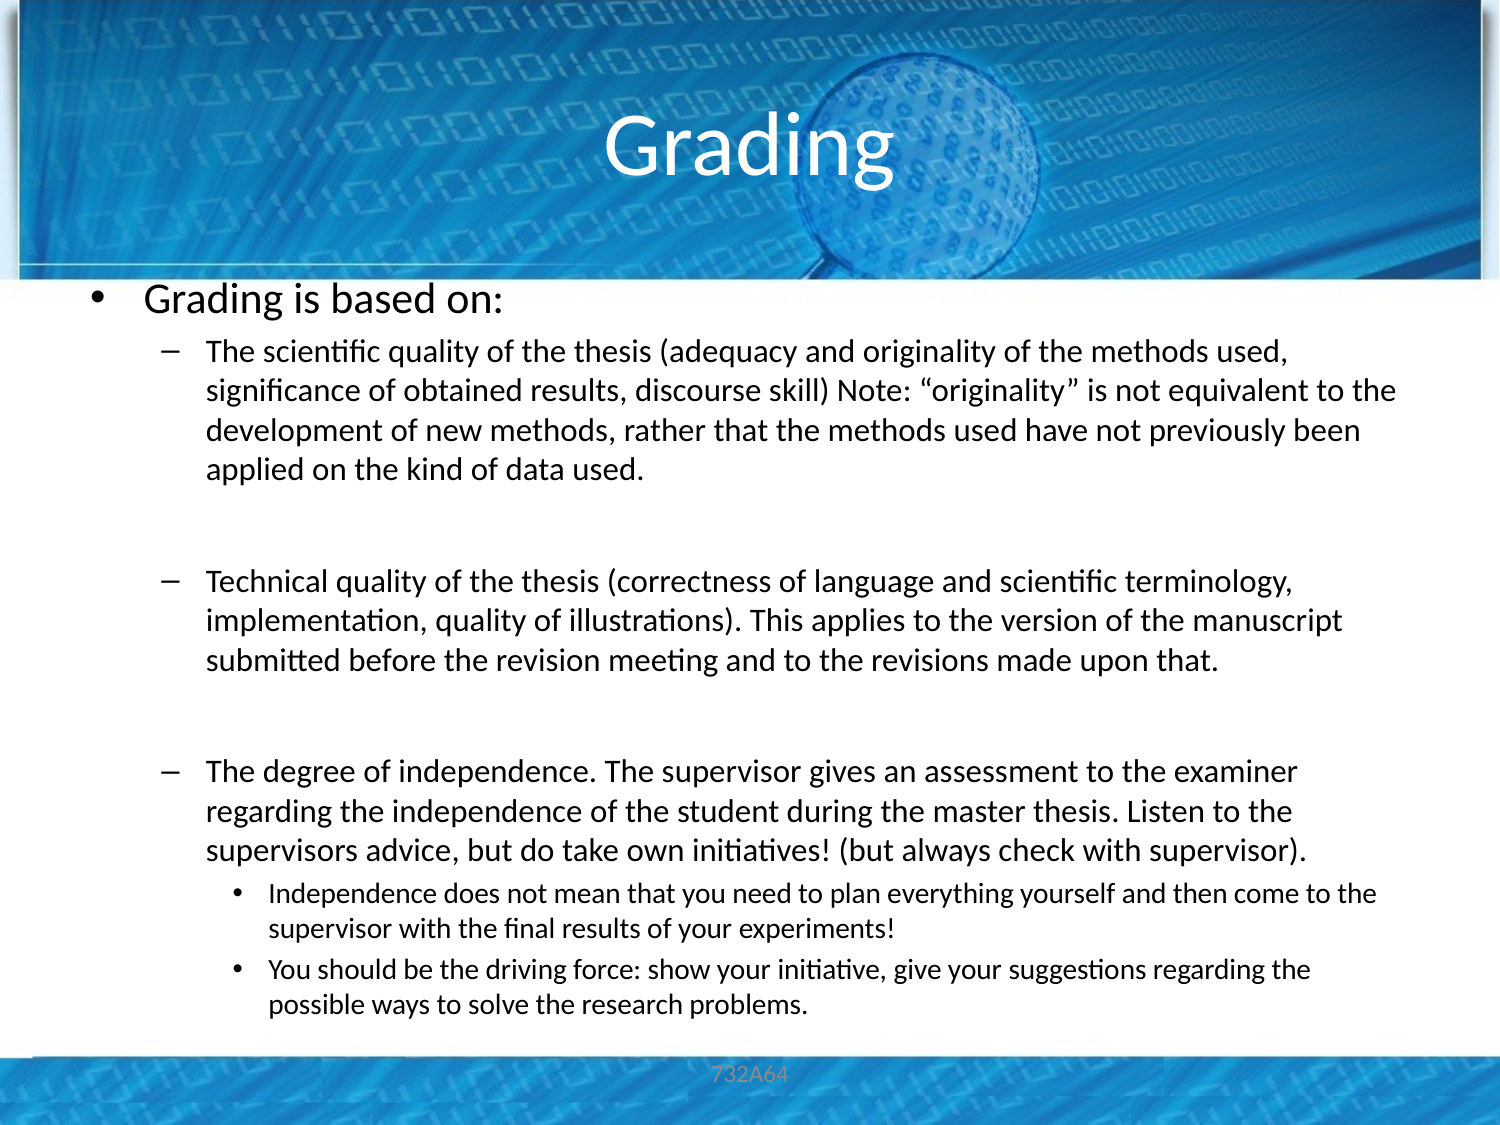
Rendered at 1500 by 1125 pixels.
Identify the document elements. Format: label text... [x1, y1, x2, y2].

footer 732A64 [512, 1042, 988, 1103]
title Grading [75, 45, 1425, 233]
list Grading is based on: The scientific quality of the thesis (adequacy and originality of the methods used, significance of obtained results, discourse skill) Note: “originality” is not equivalent to the development of new methods, rather that the methods used have not previously been applied on the kind of data used. Technical quality of the thesis (correctness of language and scientific terminology, implementation, quality of illustrations). This applies to the version of the manuscript submitted before the revision meeting and to the revisions made upon that. The degree of independence. The supervisor gives an assessment to the examiner regarding the independence of the student during the master thesis. Listen to the supervisors advice, but do take own initiatives! (but always check with supervisor). Independence does not mean that you need to plan everything yourself and then come to the supervisor with the final results of your experiments! You should be the driving force: show your initiative, give your suggestions regarding the possible ways to solve the research problems. [75, 262, 1425, 1035]
picture [0, 0, 1500, 1125]
